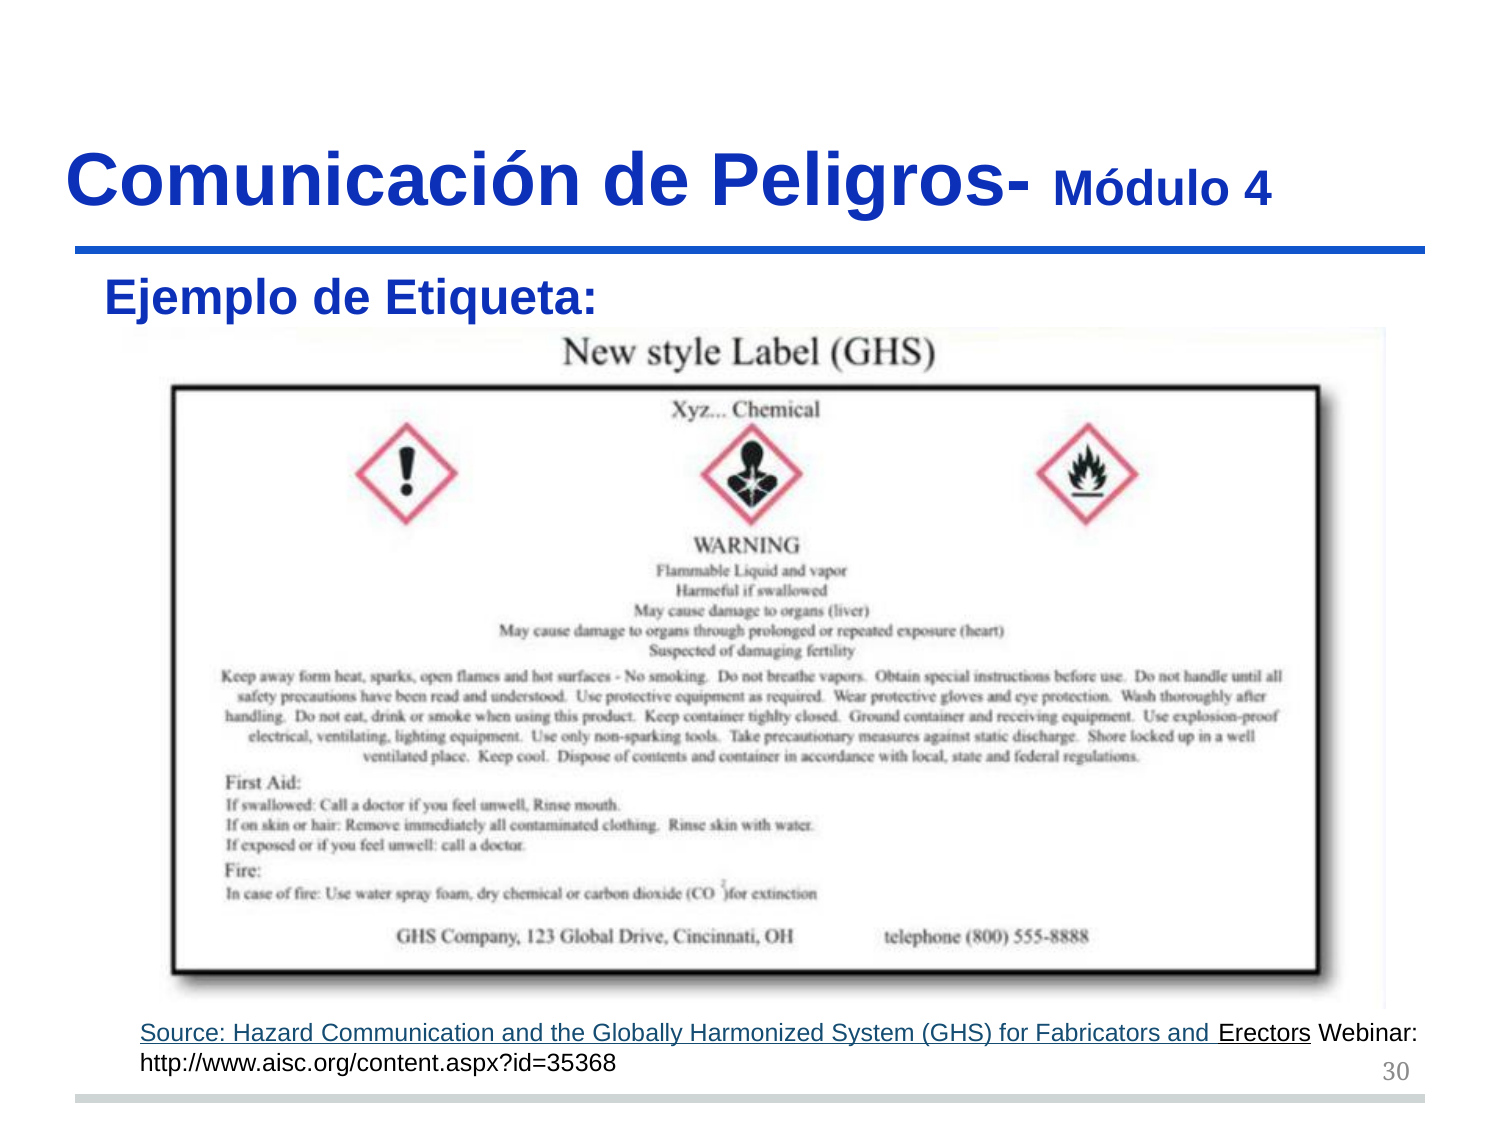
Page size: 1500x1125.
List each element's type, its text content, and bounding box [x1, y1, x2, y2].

text_box Comunicación de Peligros- Módulo 4 [50, 47, 1401, 236]
text_box Source: Hazard Communication and the Globally Harmonized System (GHS) for Fabricators and Erectors Webinar: http://www.aisc.org/content.aspx?id=35368 [125, 1008, 1500, 1084]
list Ejemplo de Etiqueta: [89, 249, 1357, 861]
slide_number 30 [1074, 1084, 1425, 1103]
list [122, 327, 1386, 1010]
